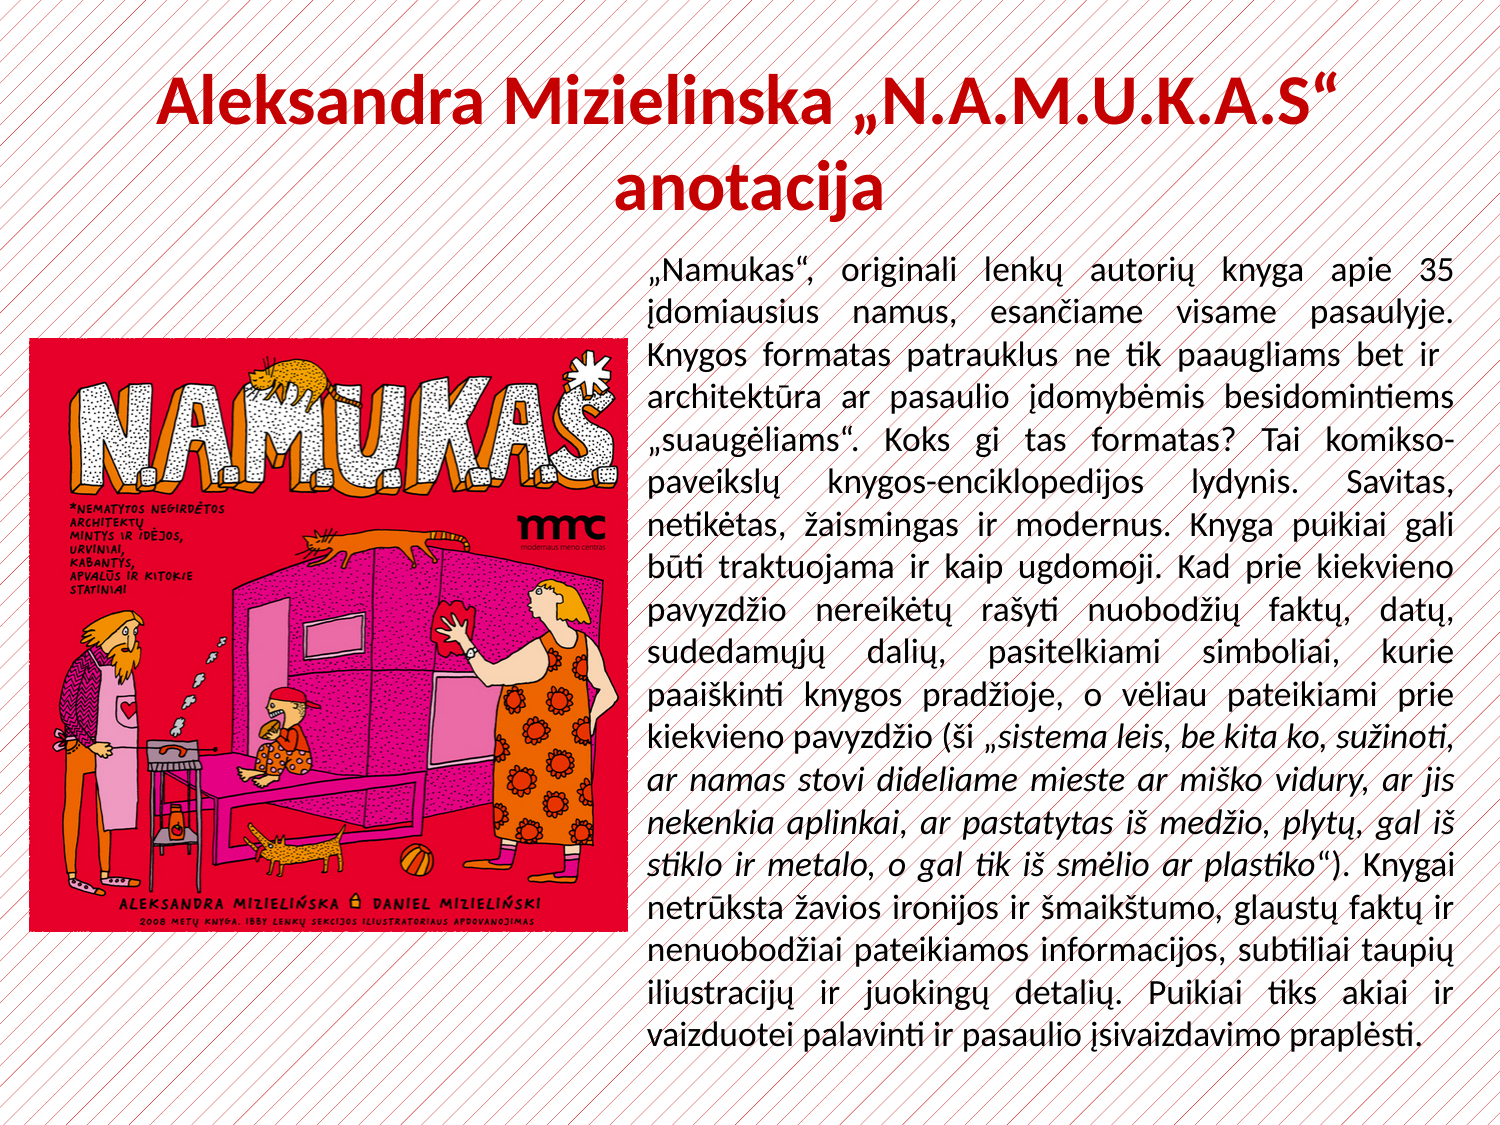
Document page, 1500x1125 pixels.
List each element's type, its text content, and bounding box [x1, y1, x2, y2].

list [29, 337, 628, 933]
list „Namukas“, originali lenkų autorių knyga apie 35 įdomiausius namus, esančiame visame pasaulyje. Knygos formatas patrauklus ne tik paaugliams bet ir architektūra ar pasaulio įdomybėmis besidomintiems „suaugėliams“. Koks gi tas formatas? Tai komikso-paveikslų knygos-enciklopedijos lydynis. Savitas, netikėtas, žaismingas ir modernus. Knyga puikiai gali būti traktuojama ir kaip ugdomoji. Kad prie kiekvieno pavyzdžio nereikėtų rašyti nuobodžių faktų, datų, sudedamųjų dalių, pasitelkiami simboliai, kurie paaiškinti knygos pradžioje, o vėliau pateikiami prie kiekvieno pavyzdžio (ši „sistema leis, be kita ko, sužinoti, ar namas stovi dideliame mieste ar miško vidury, ar jis nekenkia aplinkai, ar pastatytas iš medžio, plytų, gal iš stiklo ir metalo, o gal tik iš smėlio ar plastiko“). Knygai netrūksta žavios ironijos ir šmaikštumo, glaustų faktų ir nenuobodžiai pateikiamos informacijos, subtiliai taupių iliustracijų ir juokingų detalių. Puikiai tiks akiai ir vaizduotei palavinti ir pasaulio įsivaizdavimo praplėsti. [631, 238, 1471, 1066]
title Aleksandra Mizielinska „N.A.M.U.K.A.S“ anotacija [75, 45, 1425, 233]
